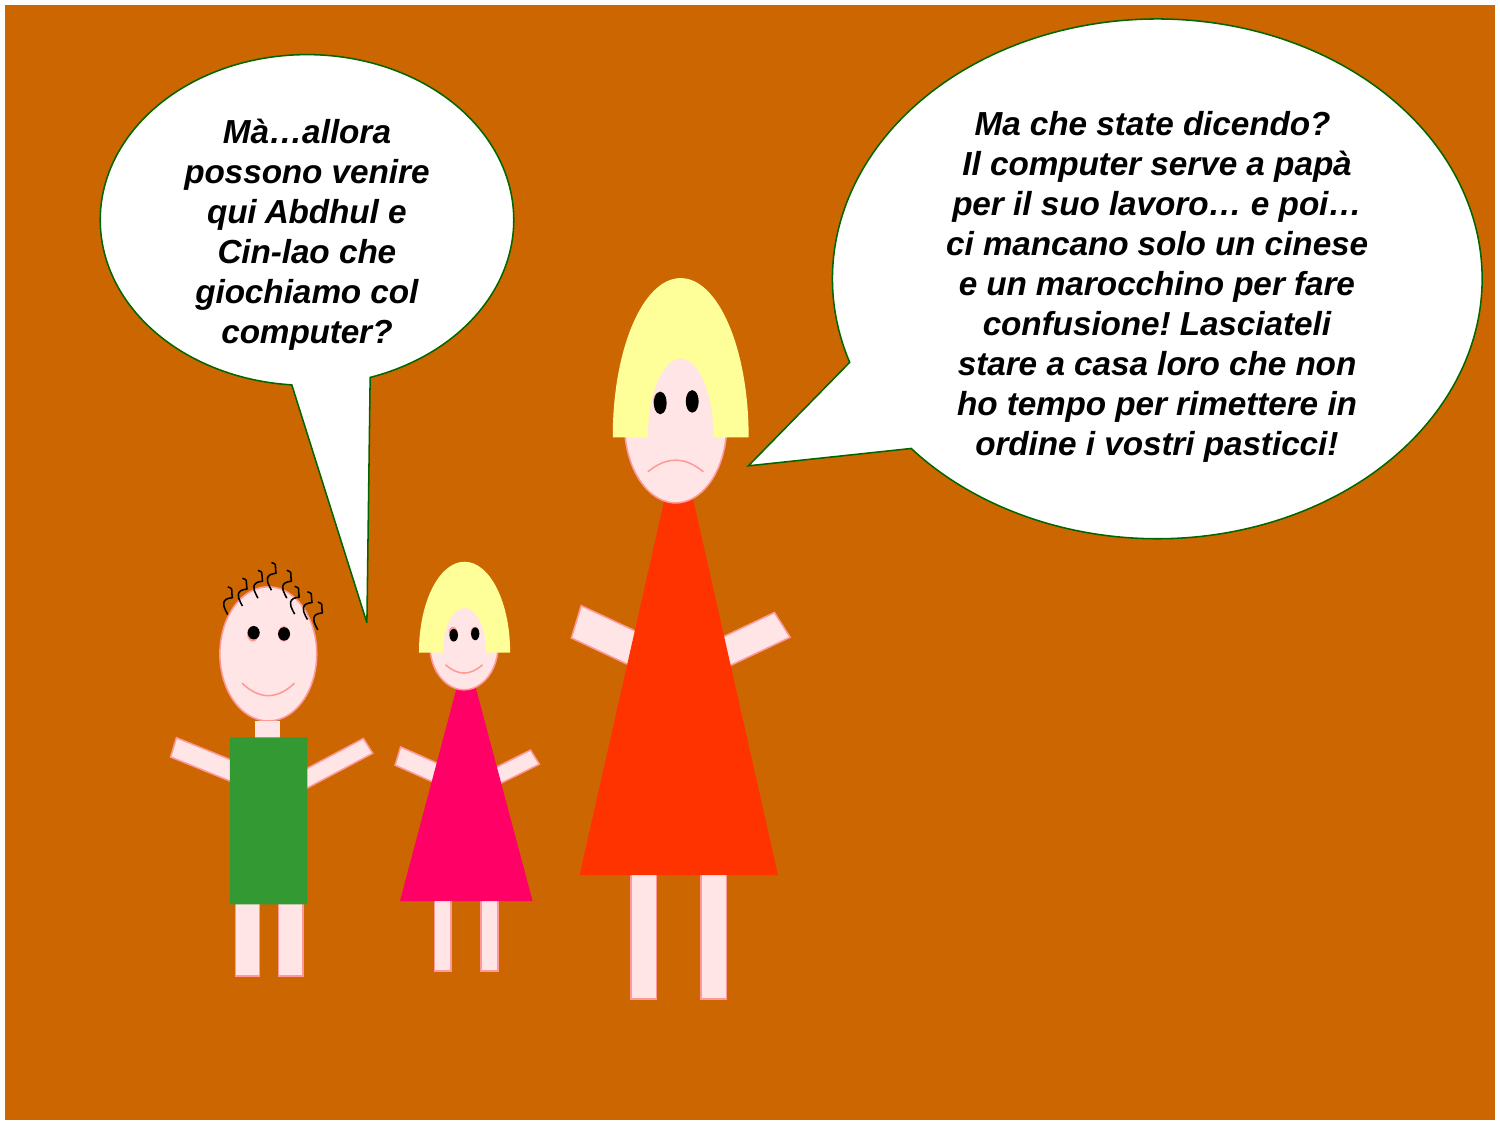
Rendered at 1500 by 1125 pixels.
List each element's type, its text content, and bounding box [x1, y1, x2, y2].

text_box Mà…allora possono venire qui Abdhul e Cin-lao che giochiamo col computer? [100, 54, 514, 560]
text_box Ma che state dicendo? Il computer serve a papà per il suo lavoro… e poi… ci mancano solo un cinese e un marocchino per fare confusione! Lasciateli stare a casa loro che non ho tempo per rimettere in ordine i vostri pasticci! [791, 18, 1483, 539]
text_box [0, 0, 1500, 1125]
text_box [170, 562, 373, 977]
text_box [572, 278, 786, 1000]
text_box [395, 562, 538, 972]
